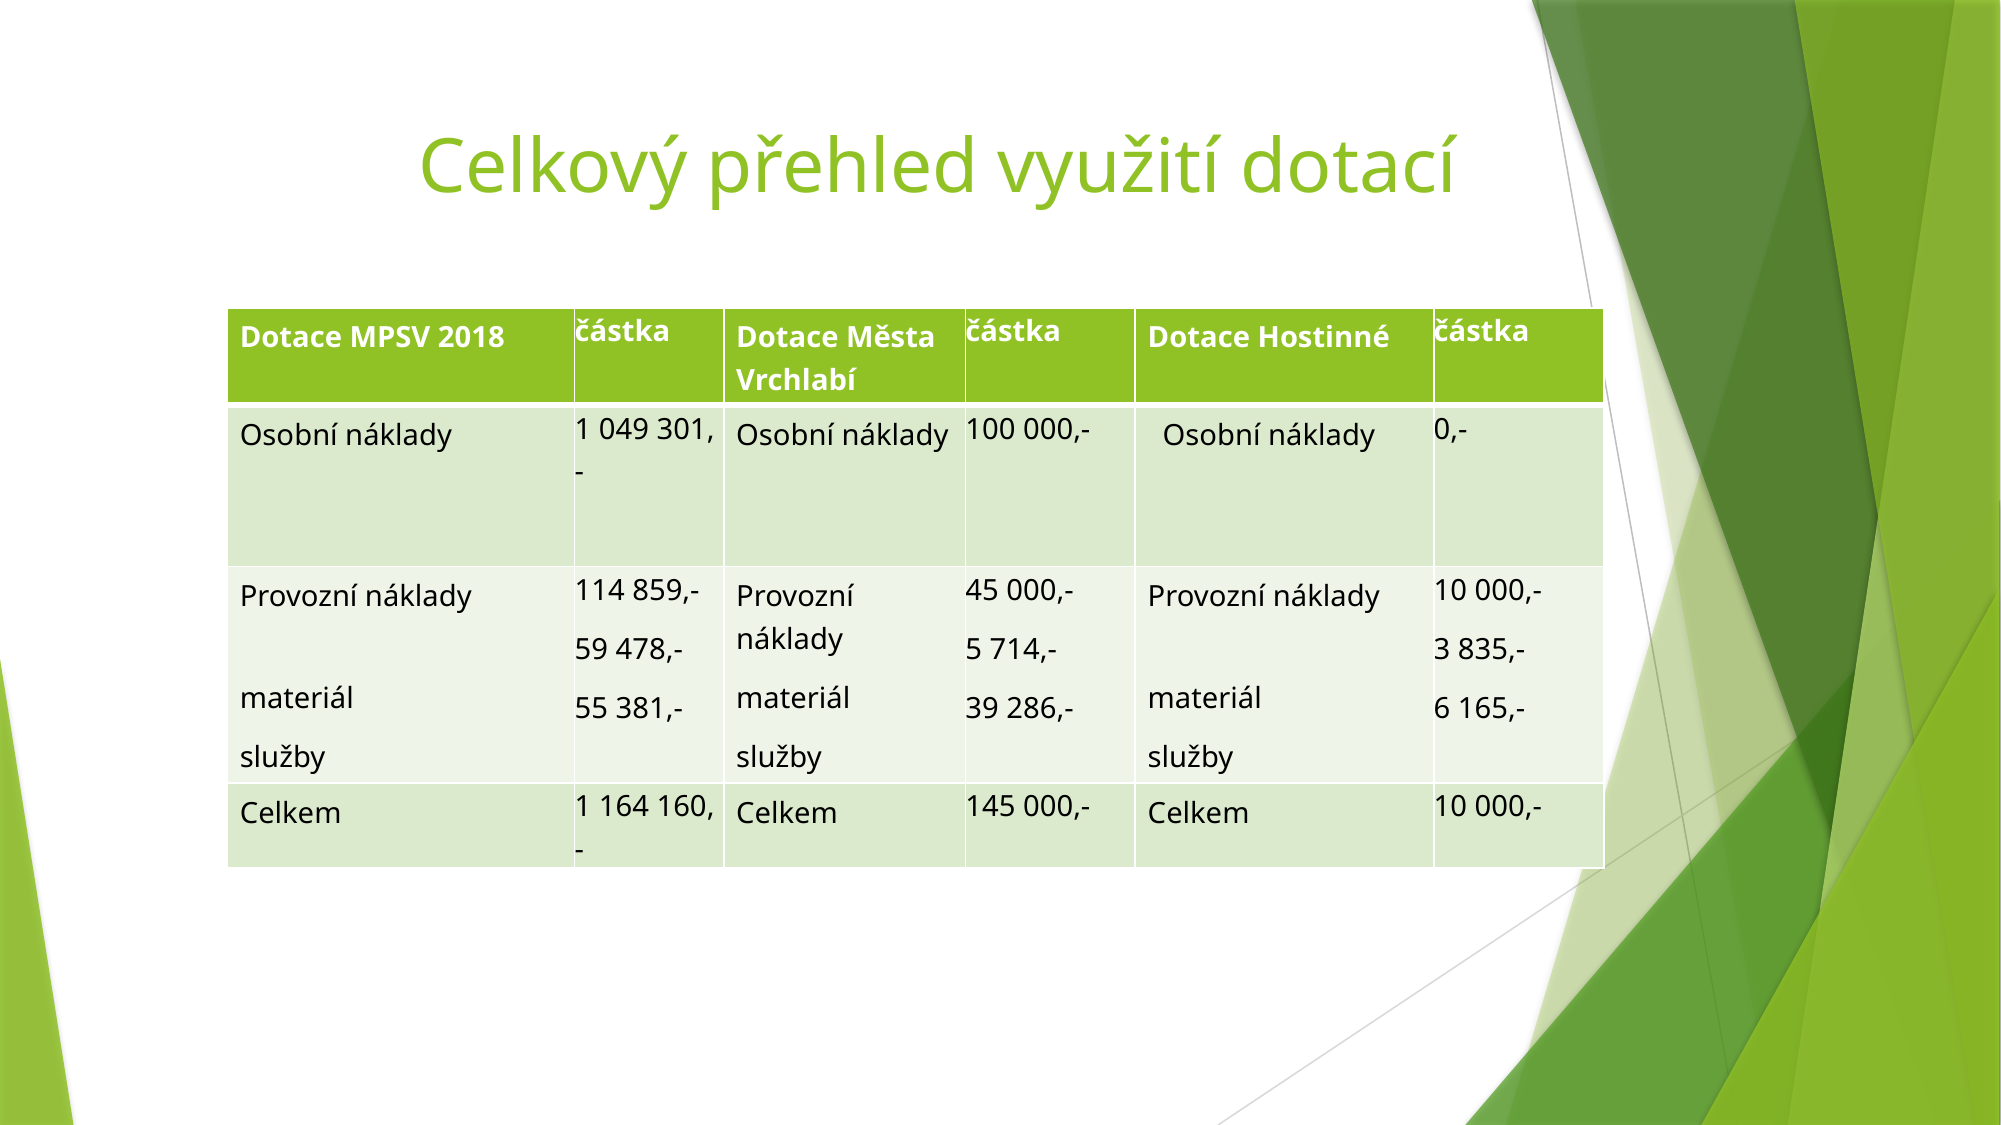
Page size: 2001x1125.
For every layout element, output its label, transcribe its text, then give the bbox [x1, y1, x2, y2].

table_cell Osobní náklady [725, 408, 965, 566]
table_cell 145 000,- [966, 784, 1134, 867]
table_cell Provozní náklady materiál služby [228, 567, 574, 782]
table_header Dotace Města Vrchlabí [725, 309, 965, 402]
table_cell Celkem [228, 784, 574, 867]
table_cell Provozní náklady materiál služby [725, 567, 965, 782]
table_header částka [966, 309, 1134, 402]
table_header Dotace Hostinné [1136, 309, 1433, 402]
table_cell Osobní náklady [1136, 408, 1433, 566]
table_header částka [575, 309, 723, 402]
table_cell 0,- [1435, 408, 1603, 566]
table_cell 114 859,- 59 478,- 55 381,- [575, 567, 723, 782]
table_cell 1 164 160,- [575, 784, 723, 867]
table_cell 45 000,- 5 714,- 39 286,- [966, 567, 1134, 782]
table_cell Osobní náklady [228, 408, 574, 566]
table_cell Provozní náklady materiál služby [1136, 567, 1433, 782]
table_cell 10 000,- 3 835,- 6 165,- [1435, 567, 1603, 782]
title Celkový přehled využití dotací [212, 110, 1663, 282]
table_cell 10 000,- [1435, 784, 1603, 867]
table_header Dotace MPSV 2018 [228, 309, 574, 402]
table_cell 100 000,- [966, 408, 1134, 566]
table_cell 1 049 301,- [575, 408, 723, 566]
table_cell Celkem [1136, 784, 1433, 867]
table_cell Celkem [725, 784, 965, 867]
table_header částka [1435, 309, 1603, 402]
